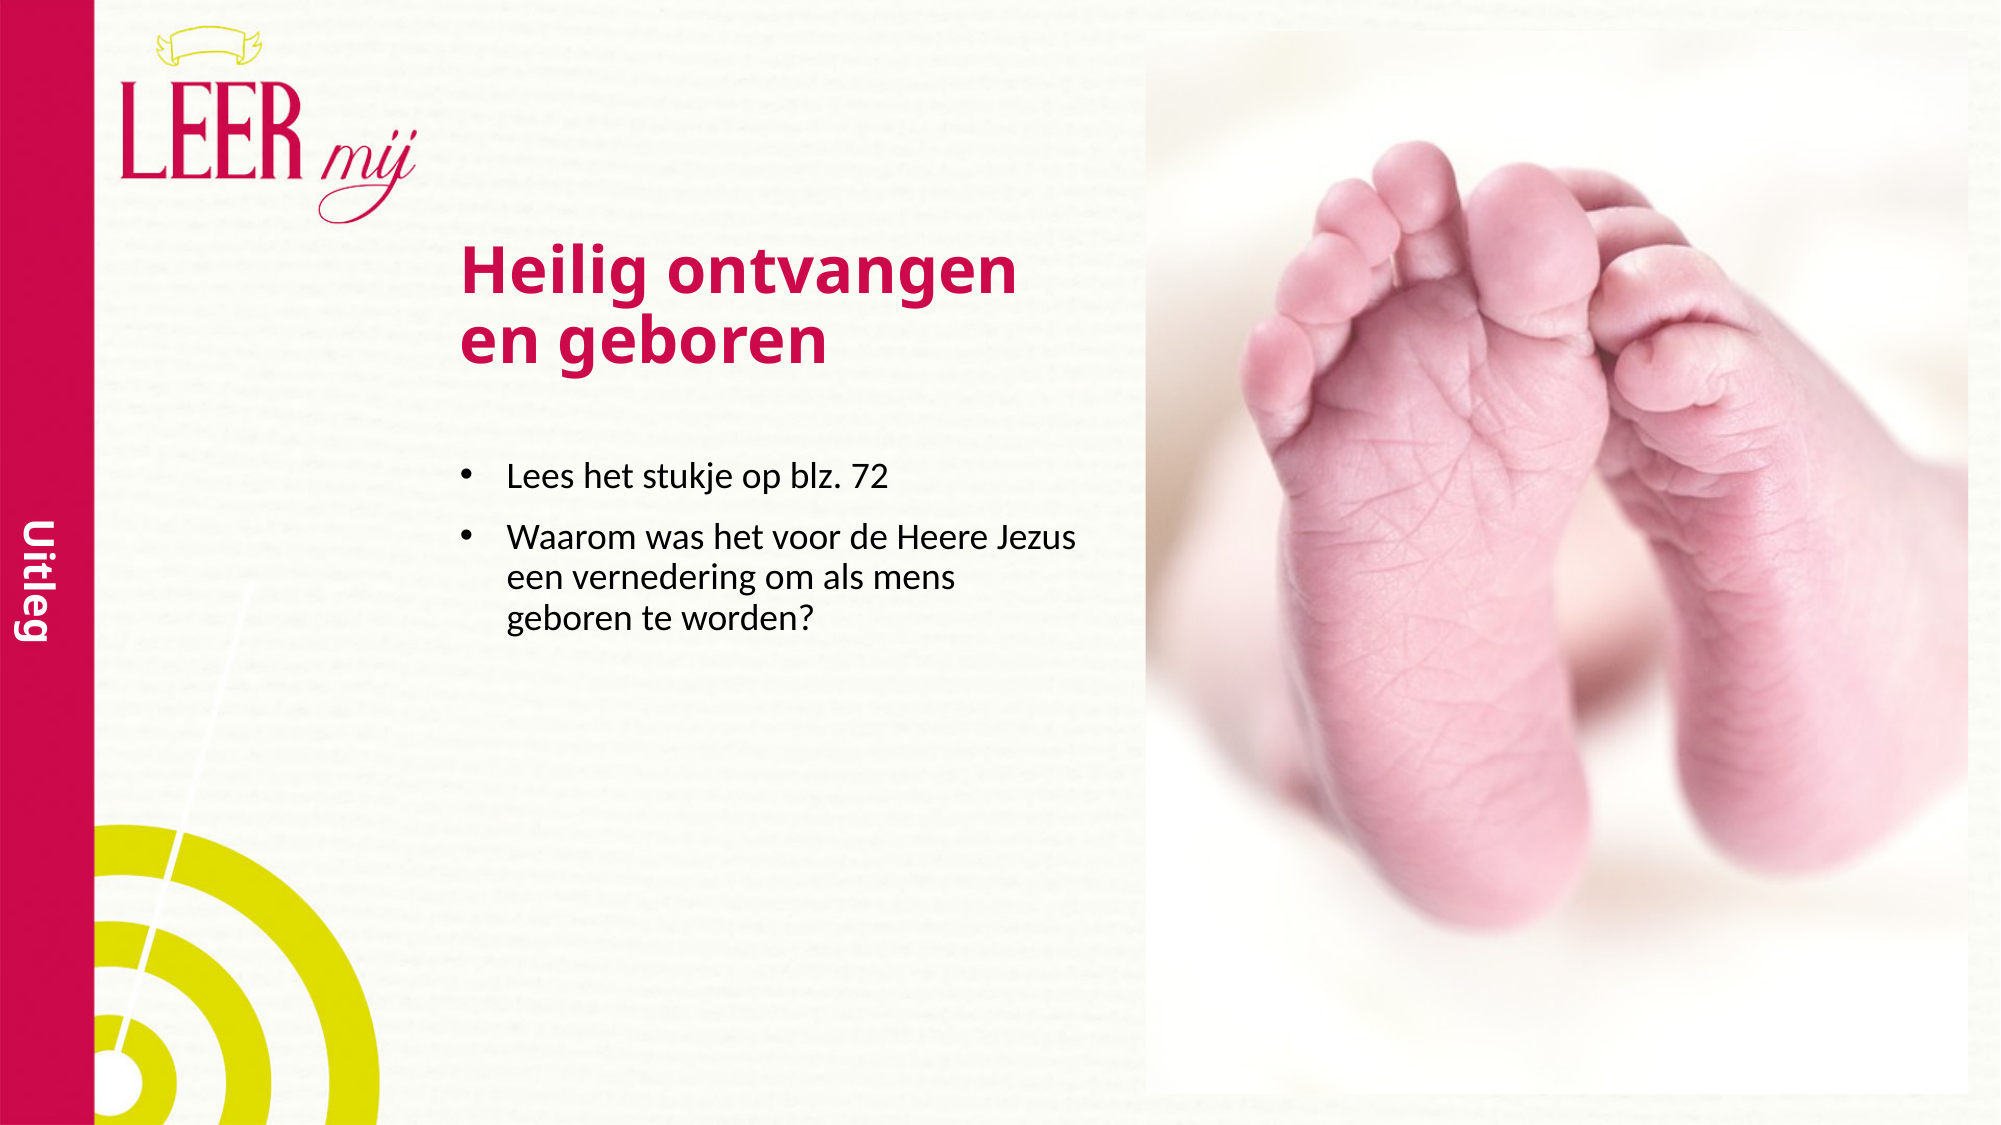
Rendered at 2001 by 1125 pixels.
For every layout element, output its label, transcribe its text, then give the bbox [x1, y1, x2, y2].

list Lees het stukje op blz. 72 Waarom was het voor de Heere Jezus een vernedering om als mens geboren te worden? [444, 448, 1105, 968]
list Uitleg [7, 503, 89, 1094]
picture [0, 0, 2001, 1125]
title Heilig ontvangen en geboren [444, 229, 1102, 386]
